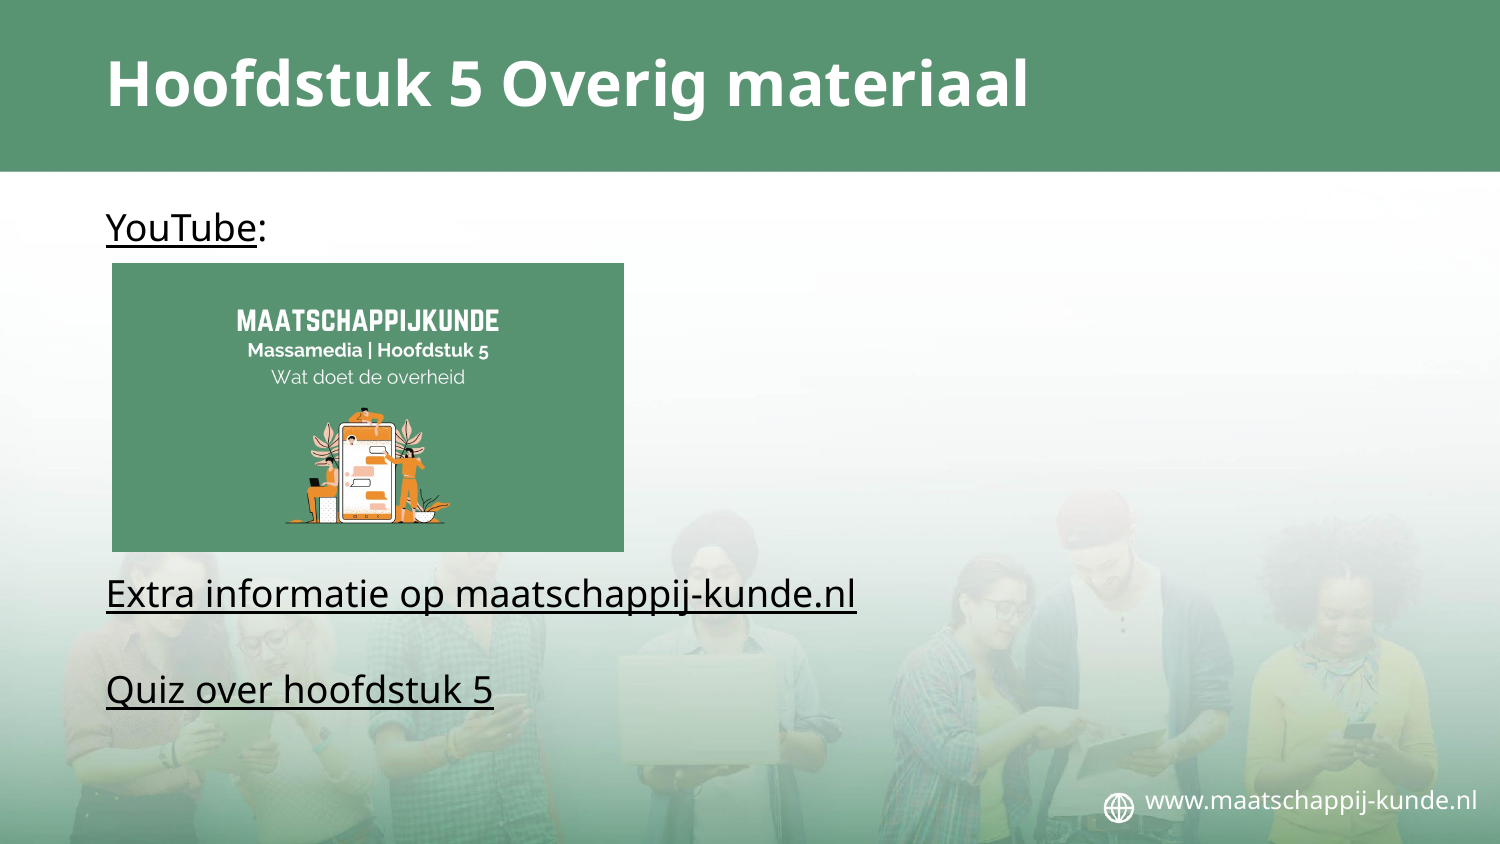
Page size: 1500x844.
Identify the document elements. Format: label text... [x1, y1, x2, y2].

text_box YouTube: Extra informatie op maatschappij-kunde.nl Quiz over hoofdstuk 5 [98, 196, 1443, 345]
picture [0, 0, 1500, 844]
title Hoofdstuk 5 Overig materiaal [98, 33, 1409, 139]
text_box www.maatschappij-kunde.nl [1137, 777, 1500, 839]
